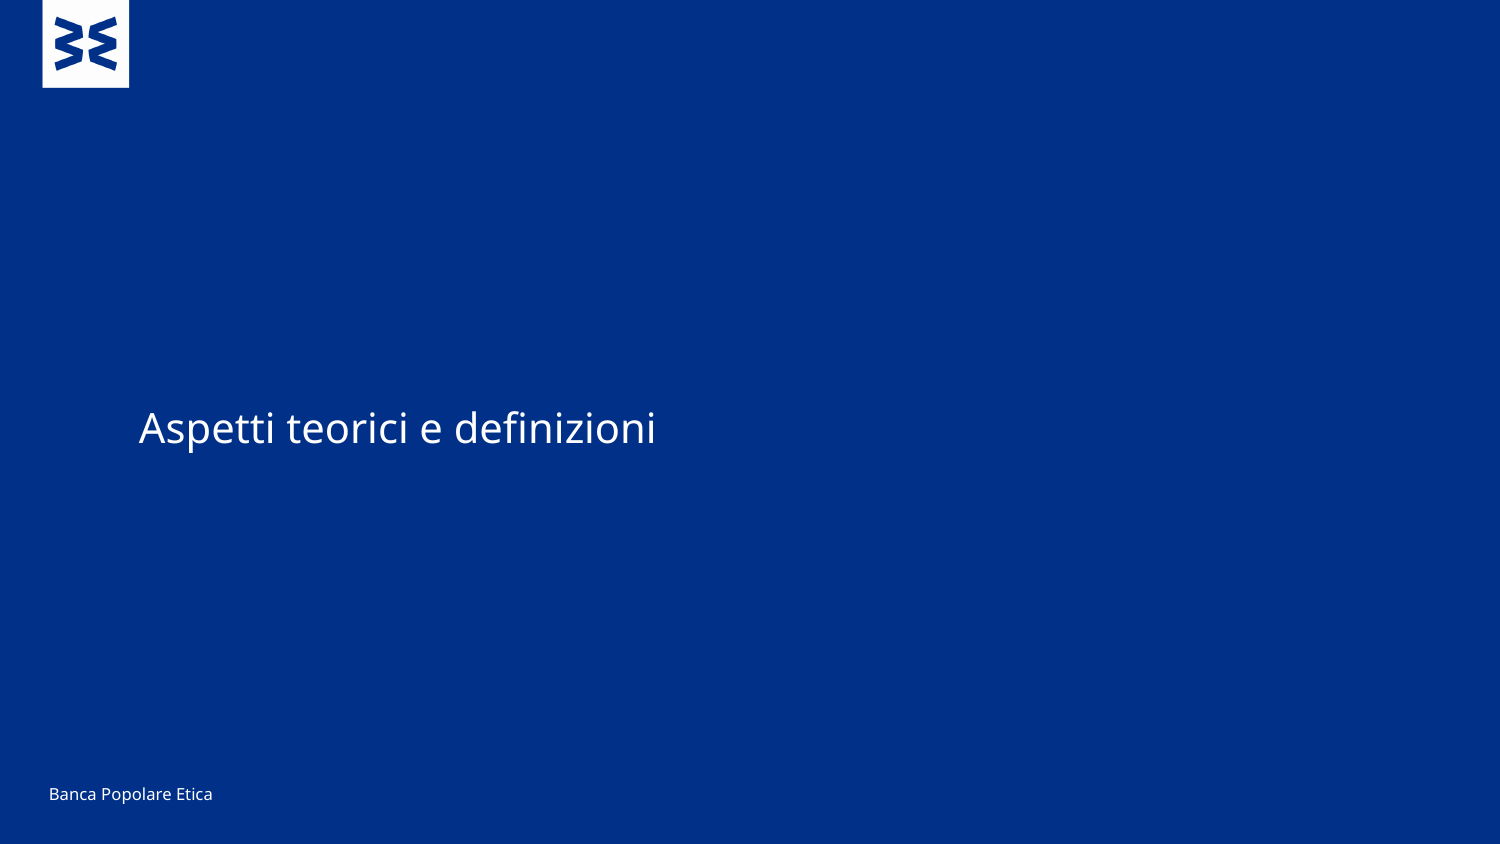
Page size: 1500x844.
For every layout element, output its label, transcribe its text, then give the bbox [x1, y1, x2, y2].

text_box Banca Popolare Etica [43, 778, 404, 811]
picture [42, 0, 134, 88]
text_box Aspetti teorici e definizioni [133, 377, 1421, 482]
